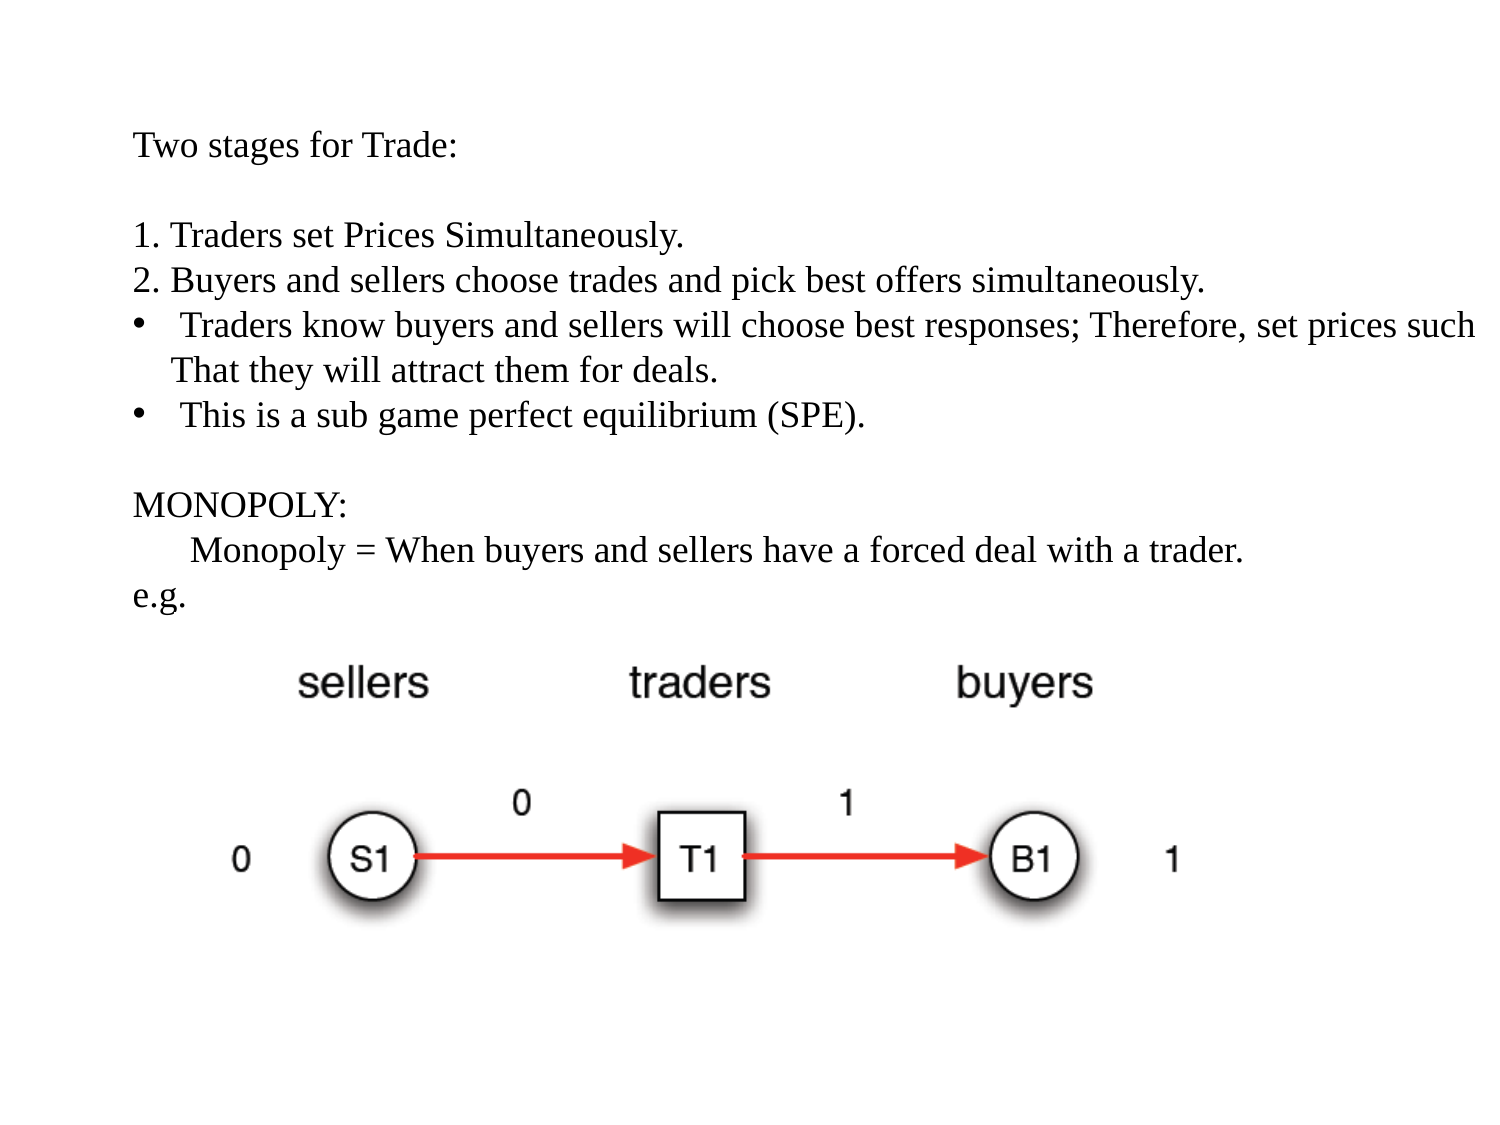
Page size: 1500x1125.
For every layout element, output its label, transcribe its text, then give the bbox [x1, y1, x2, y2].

text_box Two stages for Trade: 1. Traders set Prices Simultaneously. 2. Buyers and sellers choose trades and pick best offers simultaneously. Traders know buyers and sellers will choose best responses; Therefore, set prices such That they will attract them for deals. This is a sub game perfect equilibrium (SPE). MONOPOLY: Monopoly = When buyers and sellers have a forced deal with a trader. e.g. [117, 112, 1493, 623]
picture [174, 612, 1235, 971]
